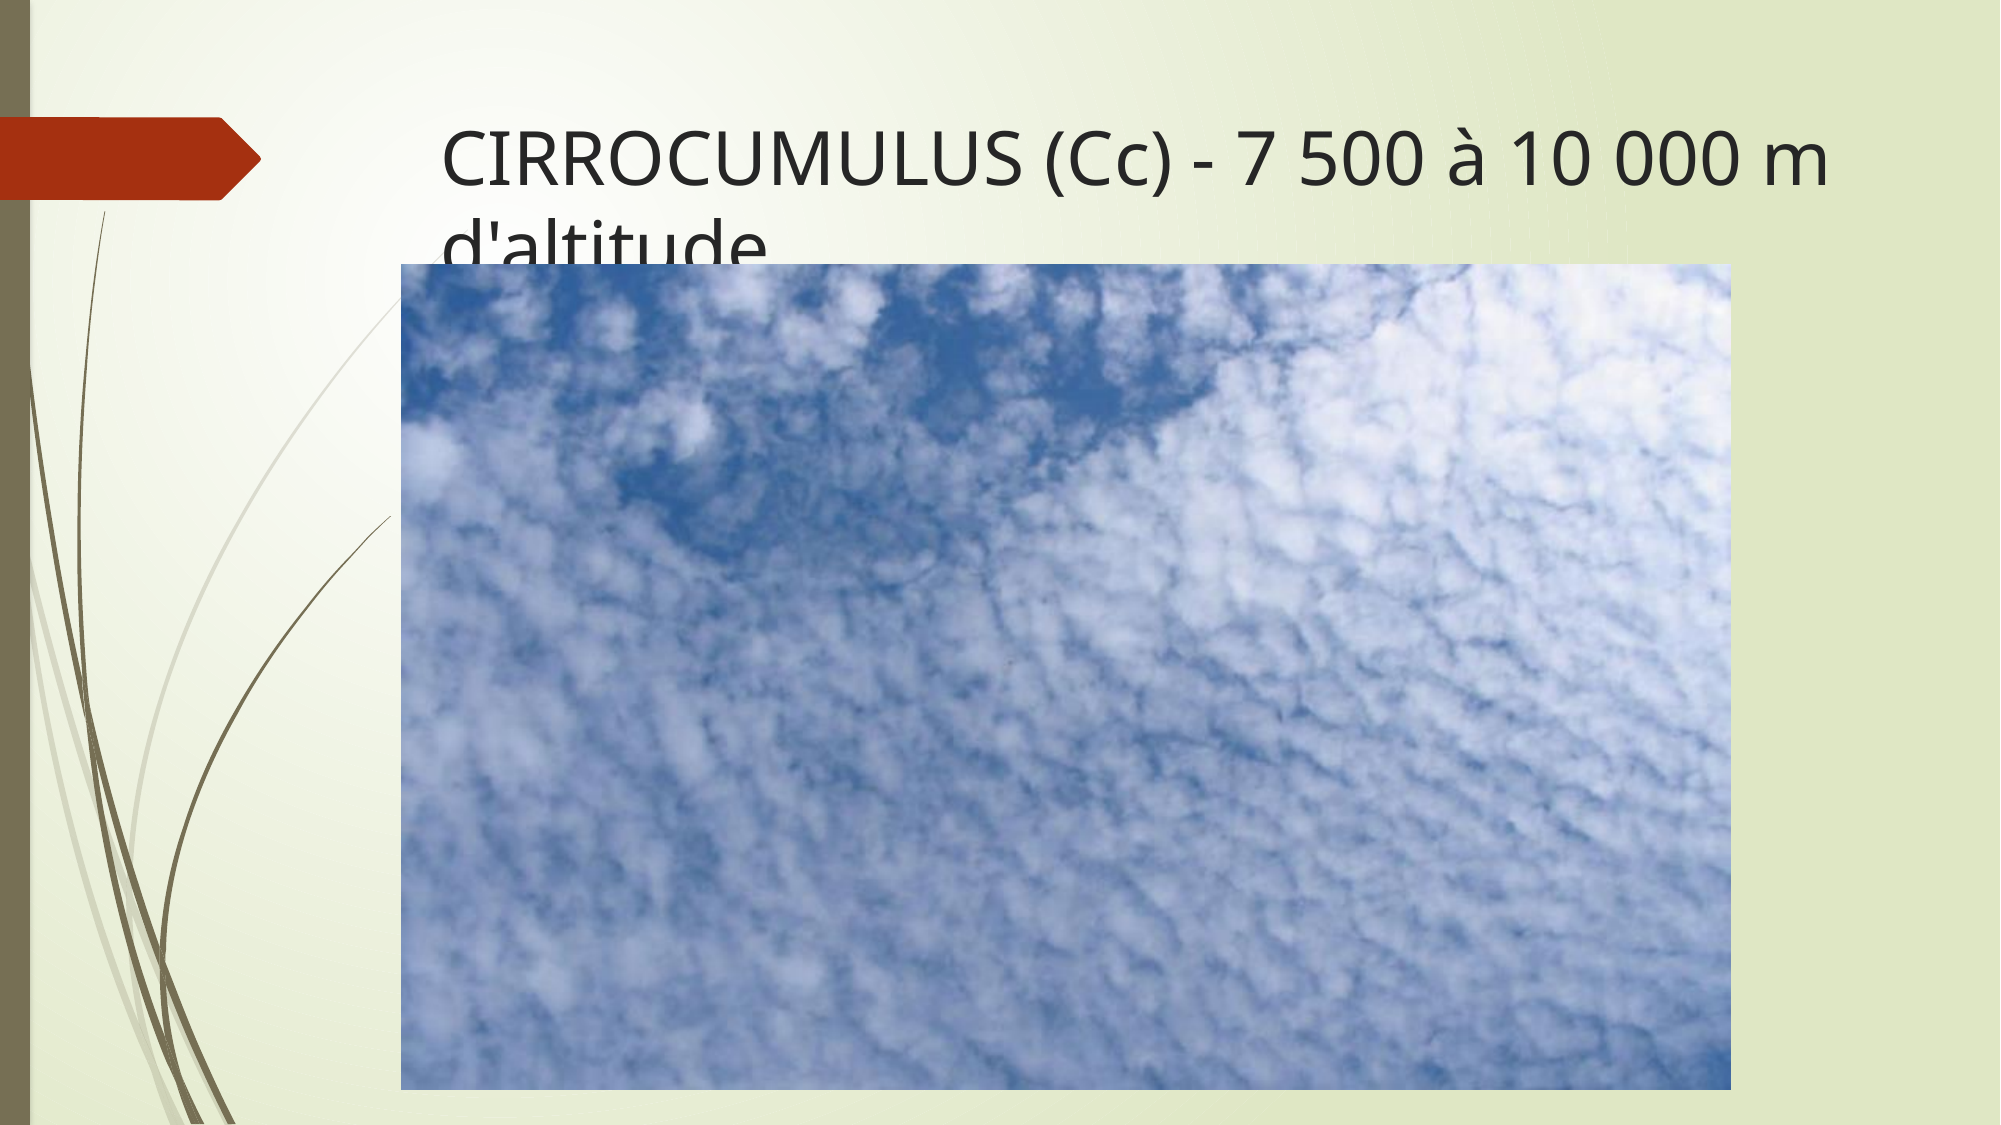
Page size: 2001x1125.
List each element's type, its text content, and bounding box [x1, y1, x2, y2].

title CIRROCUMULUS (Cc) - 7 500 à 10 000 m d'altitude [425, 102, 1888, 313]
picture [400, 264, 1731, 1091]
